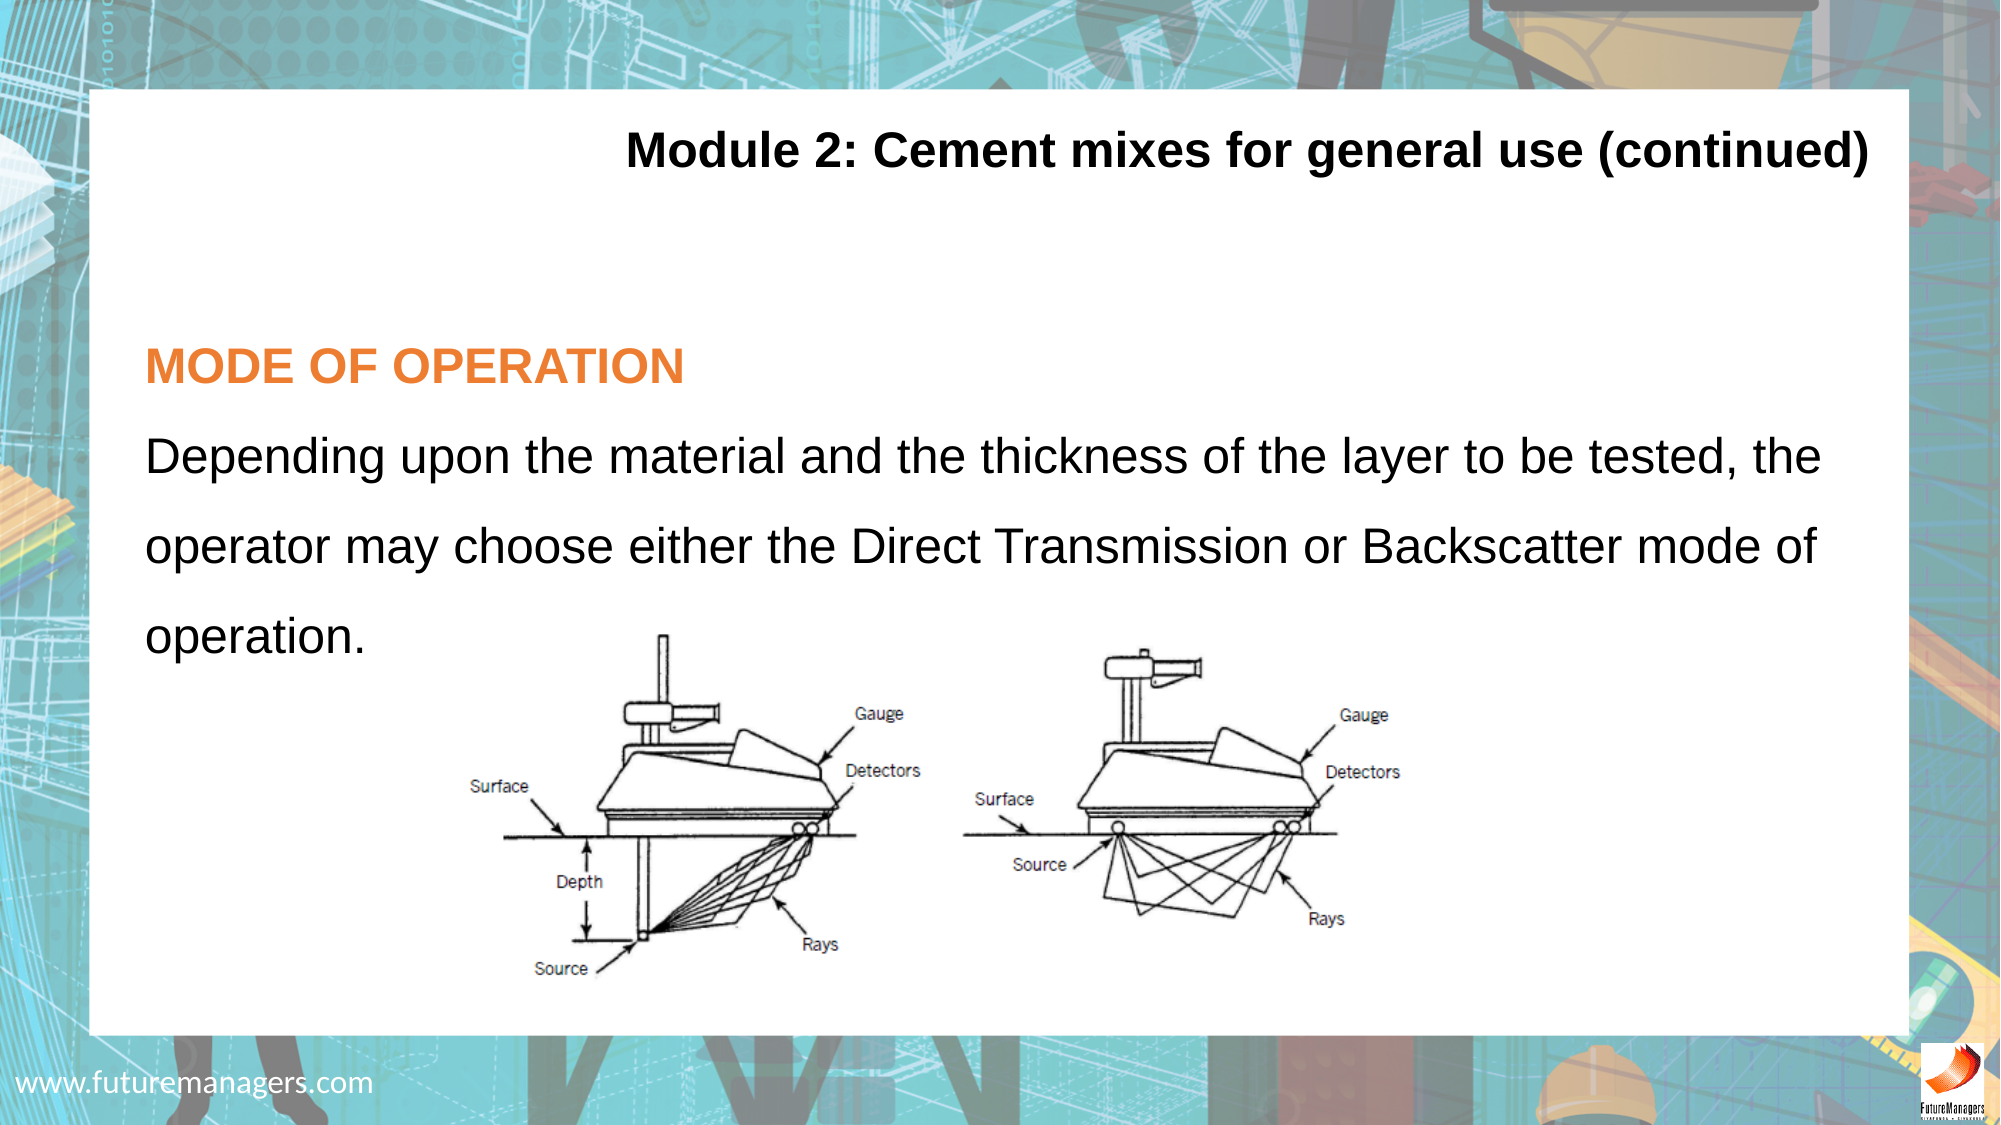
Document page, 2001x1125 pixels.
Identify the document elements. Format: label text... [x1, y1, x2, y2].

picture [1921, 1043, 1984, 1120]
text_box MODE OF OPERATION Depending upon the material and the thickness of the layer to be tested, the operator may choose either the Direct Transmission or Backscatter mode of operation. [130, 295, 1869, 671]
picture [461, 616, 1455, 1015]
text_box www.futuremanagers.com [0, 1052, 1447, 1108]
text_box [88, 88, 1910, 1037]
text_box Module 2: Cement mixes for general use (continued) [109, 109, 1886, 185]
